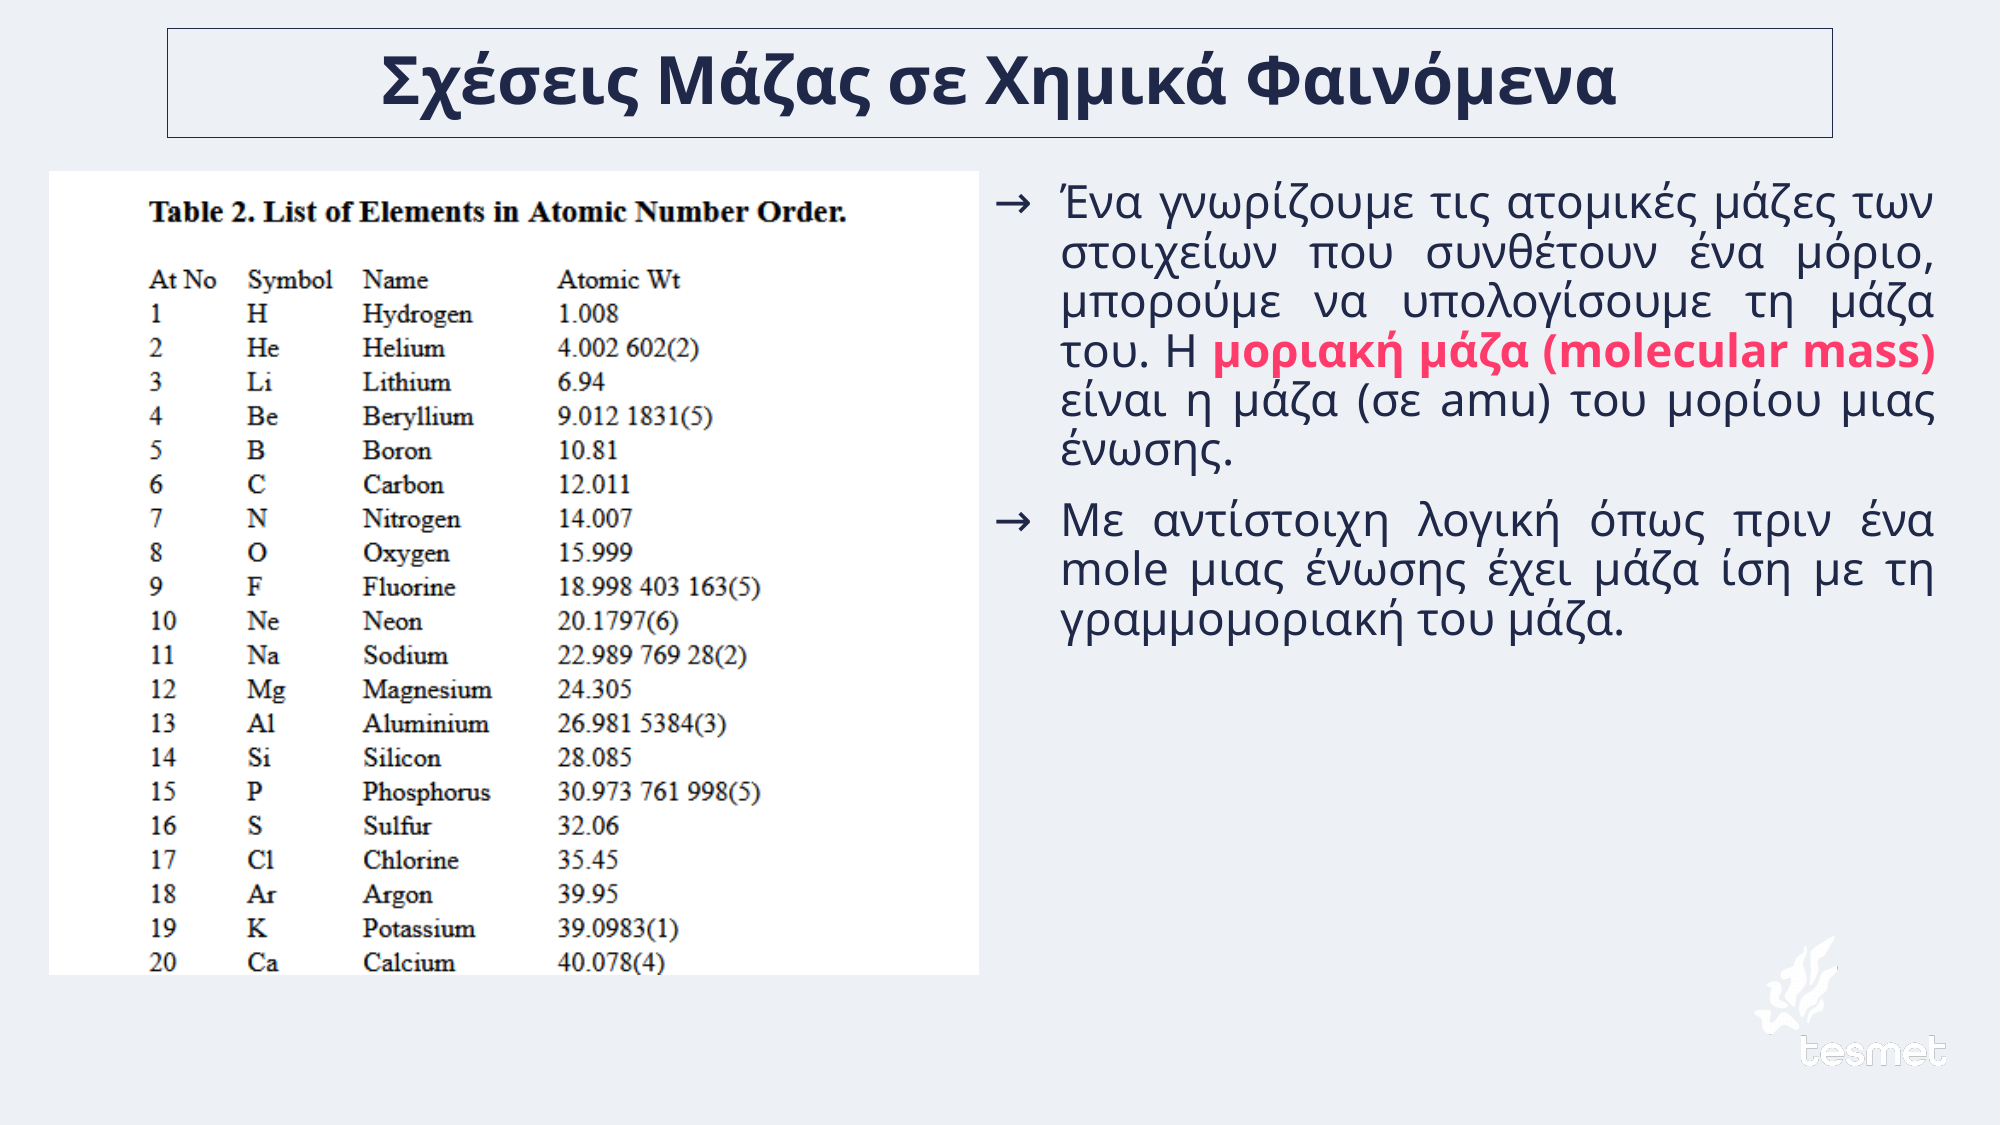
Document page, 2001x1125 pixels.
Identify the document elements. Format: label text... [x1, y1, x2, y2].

title Σχέσεις Μάζας σε Χημικά Φαινόμενα [167, 28, 1833, 138]
list Ένα γνωρίζουμε τις ατομικές μάζες των στοιχείων που συνθέτουν ένα μόριο, μπορούμε να υπολογίσουμε τη μάζα του. Η μοριακή μάζα (molecular mass) είναι η μάζα (σε amu) του μορίου μιας ένωσης. Με αντίστοιχη λογική όπως πριν ένα mole μιας ένωσης έχει μάζα ίση με τη γραμμομοριακή του μάζα. [979, 171, 1951, 741]
picture [49, 171, 979, 975]
